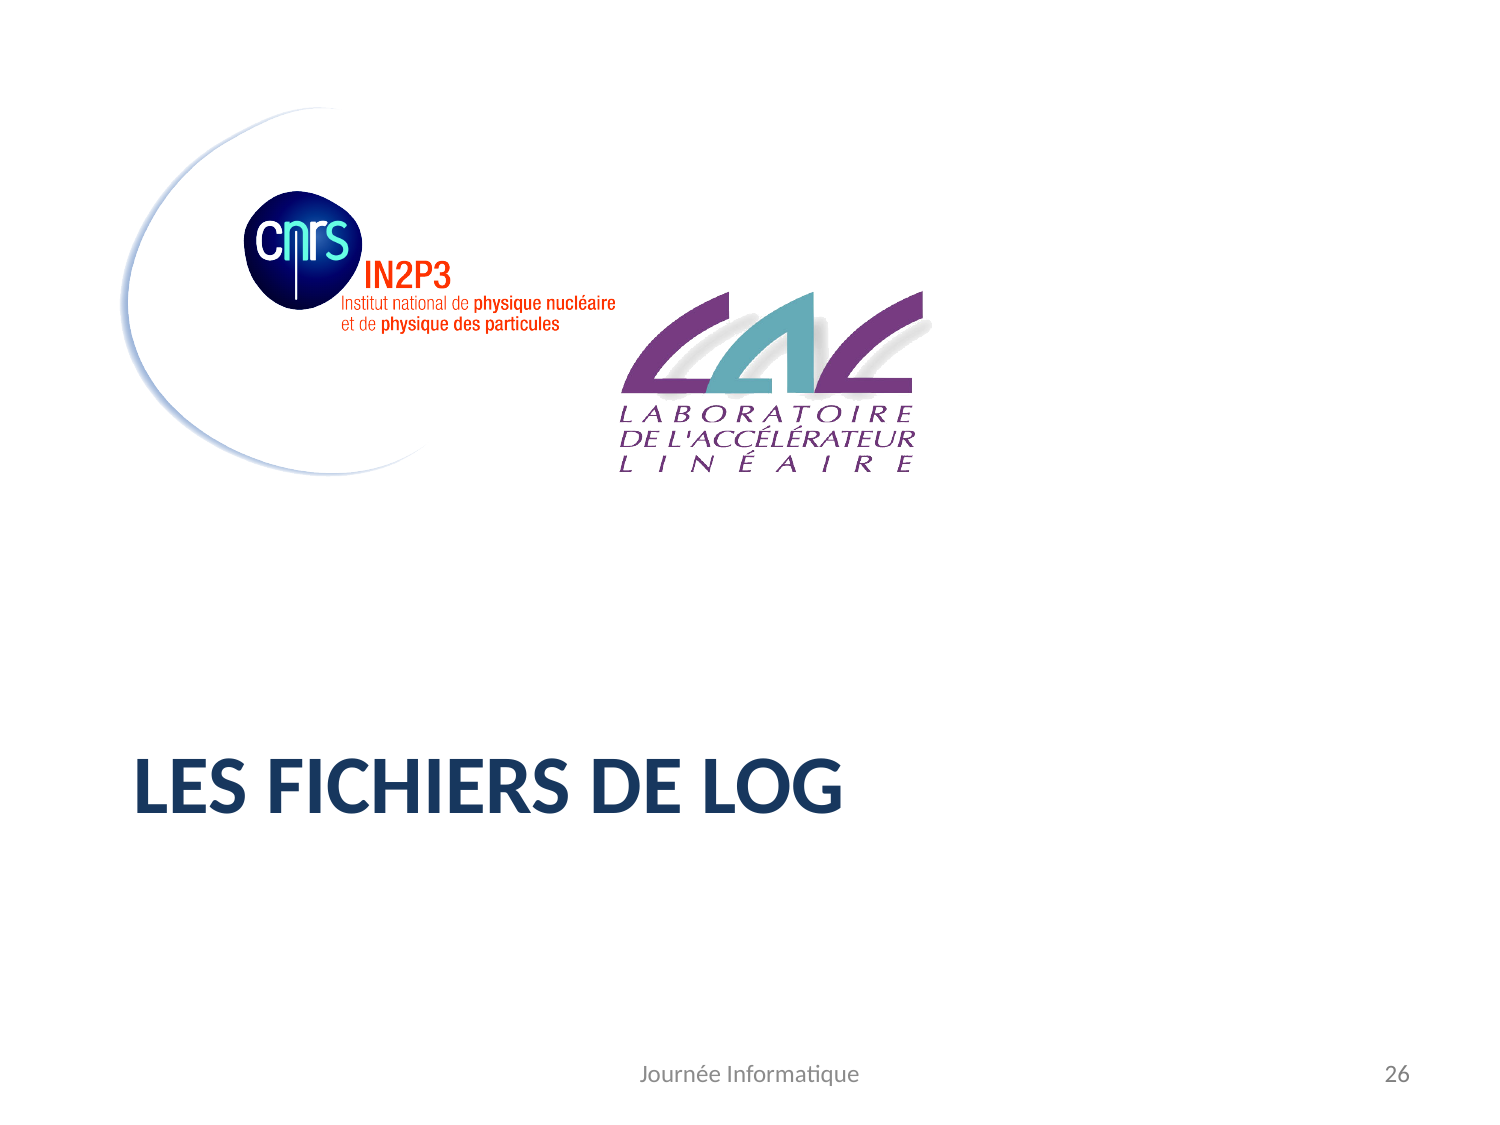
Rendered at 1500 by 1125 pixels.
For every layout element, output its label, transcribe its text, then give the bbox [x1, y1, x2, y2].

footer Journée Informatique [512, 1042, 988, 1103]
slide_number 26 [1074, 1042, 1425, 1103]
picture [119, 105, 946, 477]
title Les fichiers de log [118, 722, 1394, 947]
